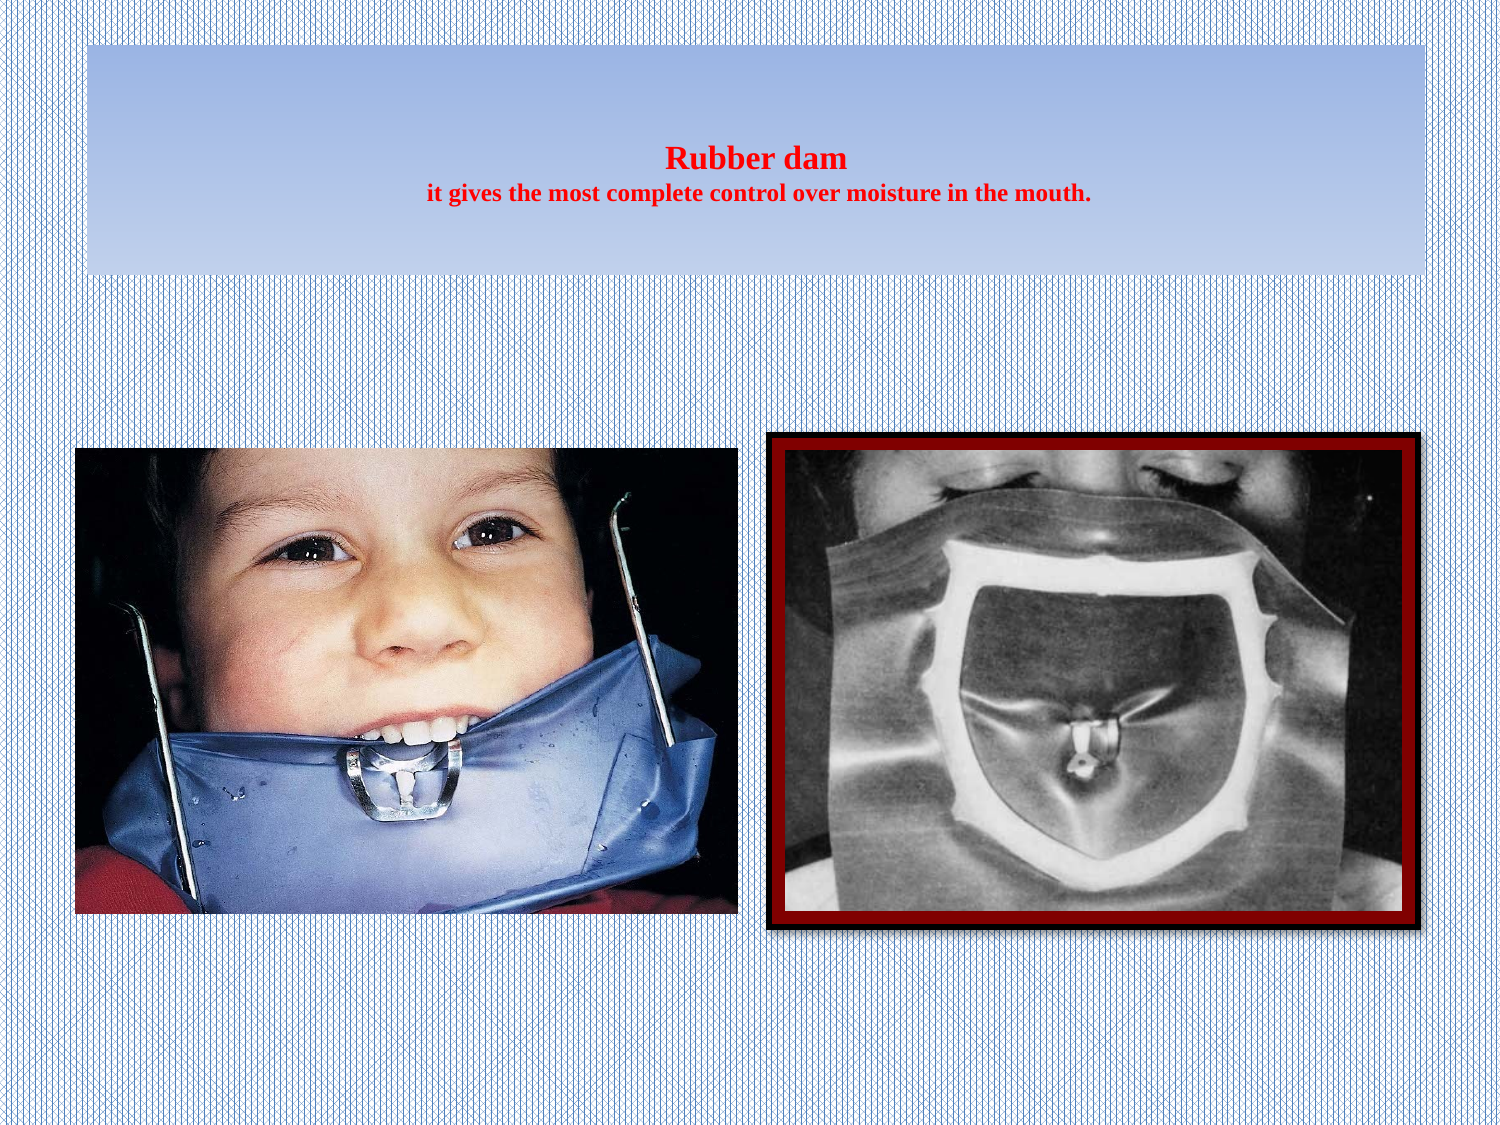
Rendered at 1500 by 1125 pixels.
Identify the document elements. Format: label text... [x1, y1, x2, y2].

title Rubber dam it gives the most complete control over moisture in the mouth. [87, 45, 1425, 275]
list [771, 437, 1416, 925]
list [74, 448, 738, 914]
